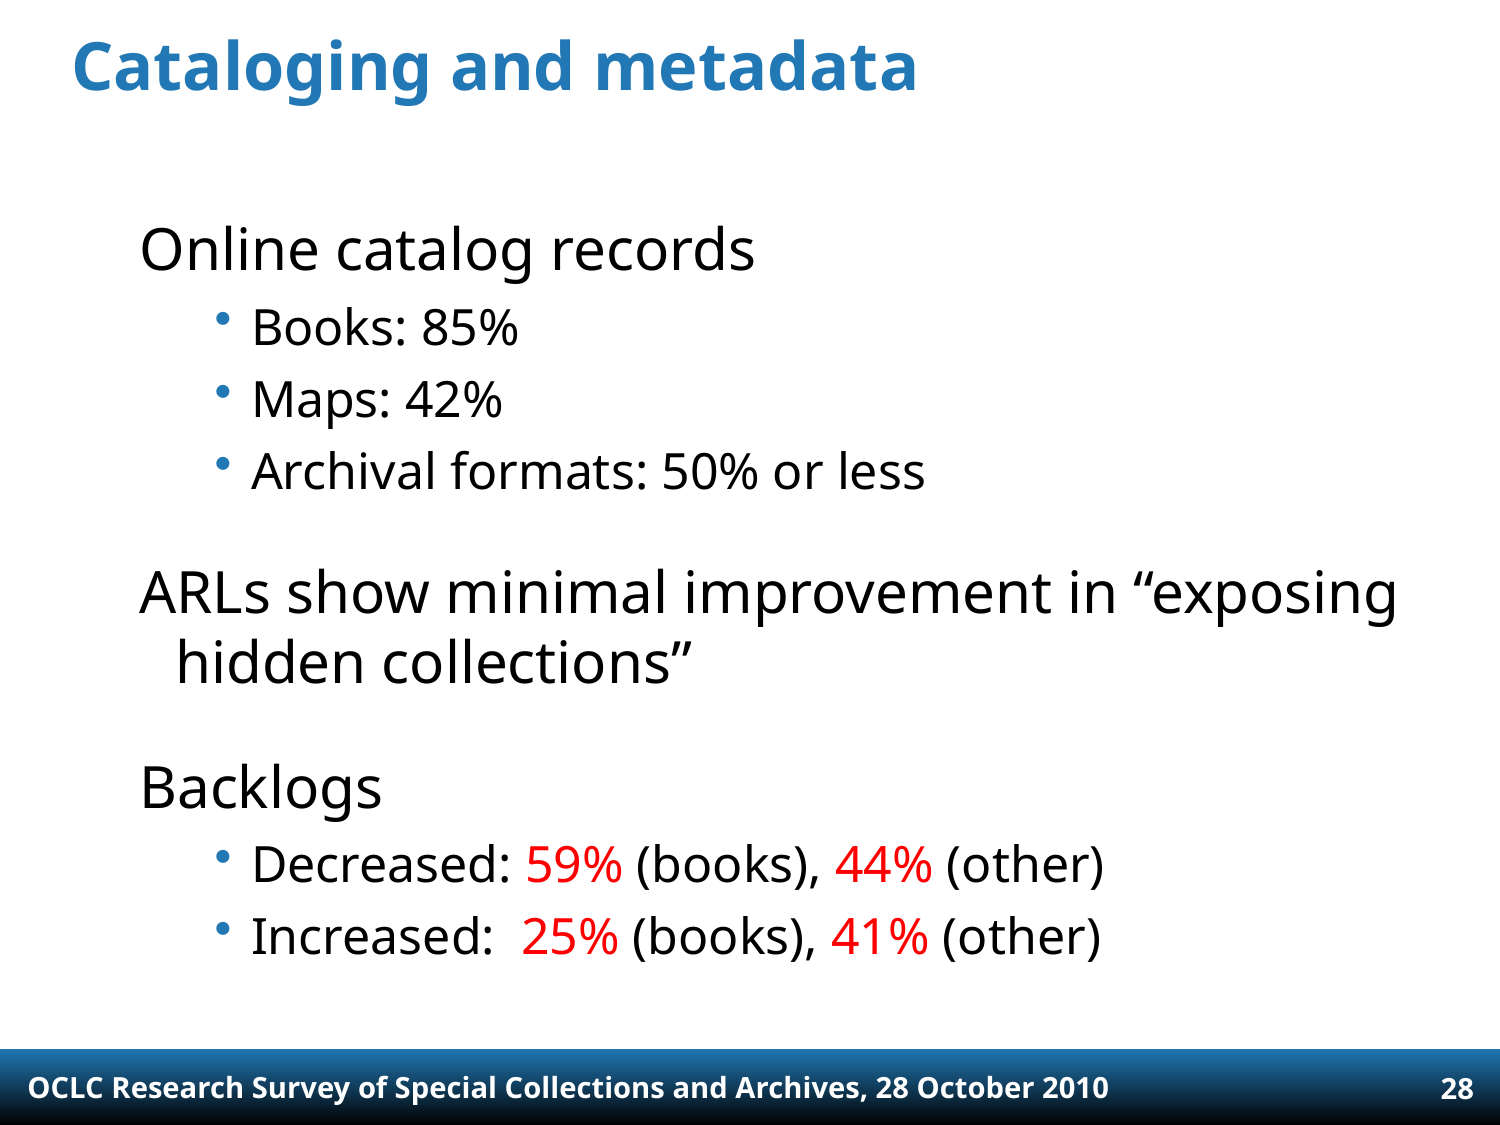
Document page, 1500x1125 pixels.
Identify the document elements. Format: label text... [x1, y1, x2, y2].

title Cataloging and metadata [71, 23, 1388, 188]
list Online catalog records Books: 85% Maps: 42% Archival formats: 50% or less ARLs show minimal improvement in “exposing hidden collections” Backlogs Decreased: 59% (books), 44% (other) Increased: 25% (books), 41% (other) [137, 212, 1438, 1076]
